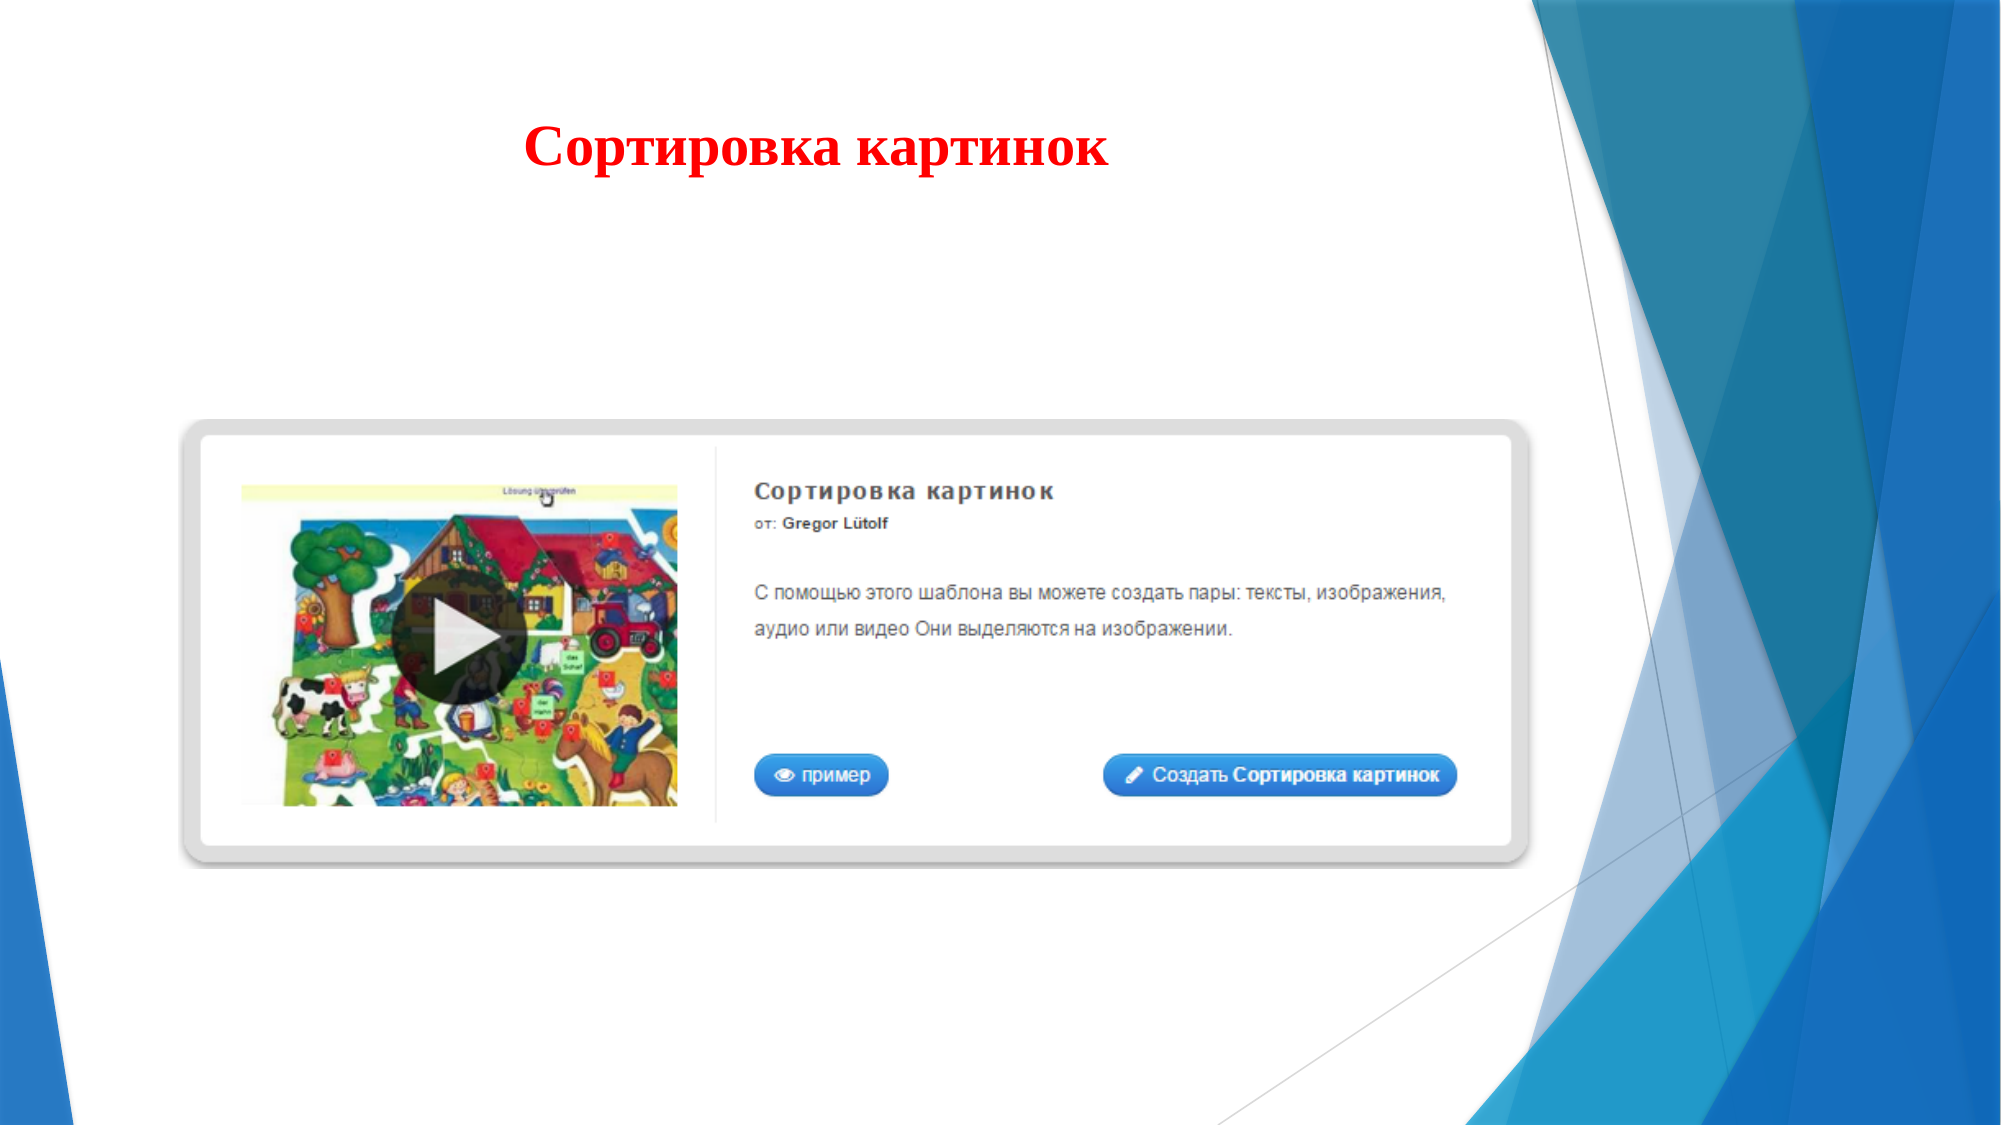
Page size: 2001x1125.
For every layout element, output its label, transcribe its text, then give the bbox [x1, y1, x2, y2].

title Сортировка картинок [111, 99, 1522, 317]
picture [177, 419, 1542, 870]
